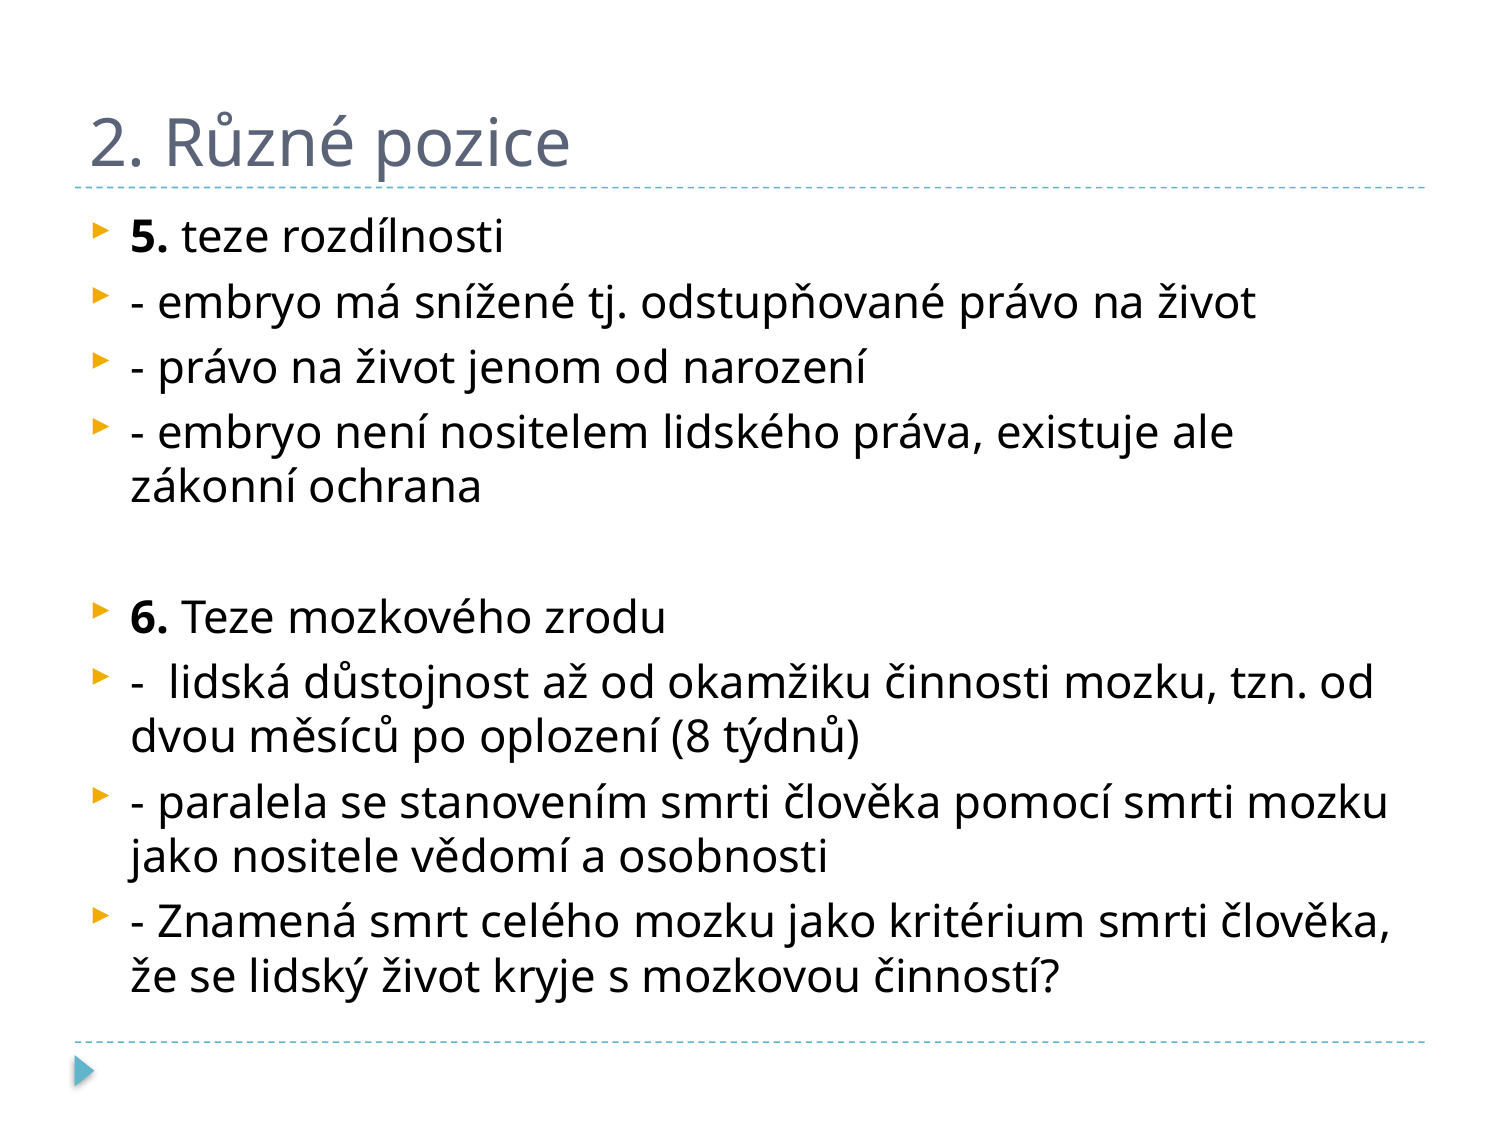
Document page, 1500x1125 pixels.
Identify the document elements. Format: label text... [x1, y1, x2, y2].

title 2. Různé pozice [75, 24, 1425, 188]
list 5. teze rozdílnosti - embryo má snížené tj. odstupňované právo na život - právo na život jenom od narození - embryo není nositelem lidského práva, existuje ale zákonní ochrana 6. Teze mozkového zrodu - lidská důstojnost až od okamžiku činnosti mozku, tzn. od dvou měsíců po oplození (8 týdnů) - paralela se stanovením smrti člověka pomocí smrti mozku jako nositele vědomí a osobnosti - Znamená smrt celého mozku jako kritérium smrti člověka, že se lidský život kryje s mozkovou činností? [75, 200, 1425, 1010]
